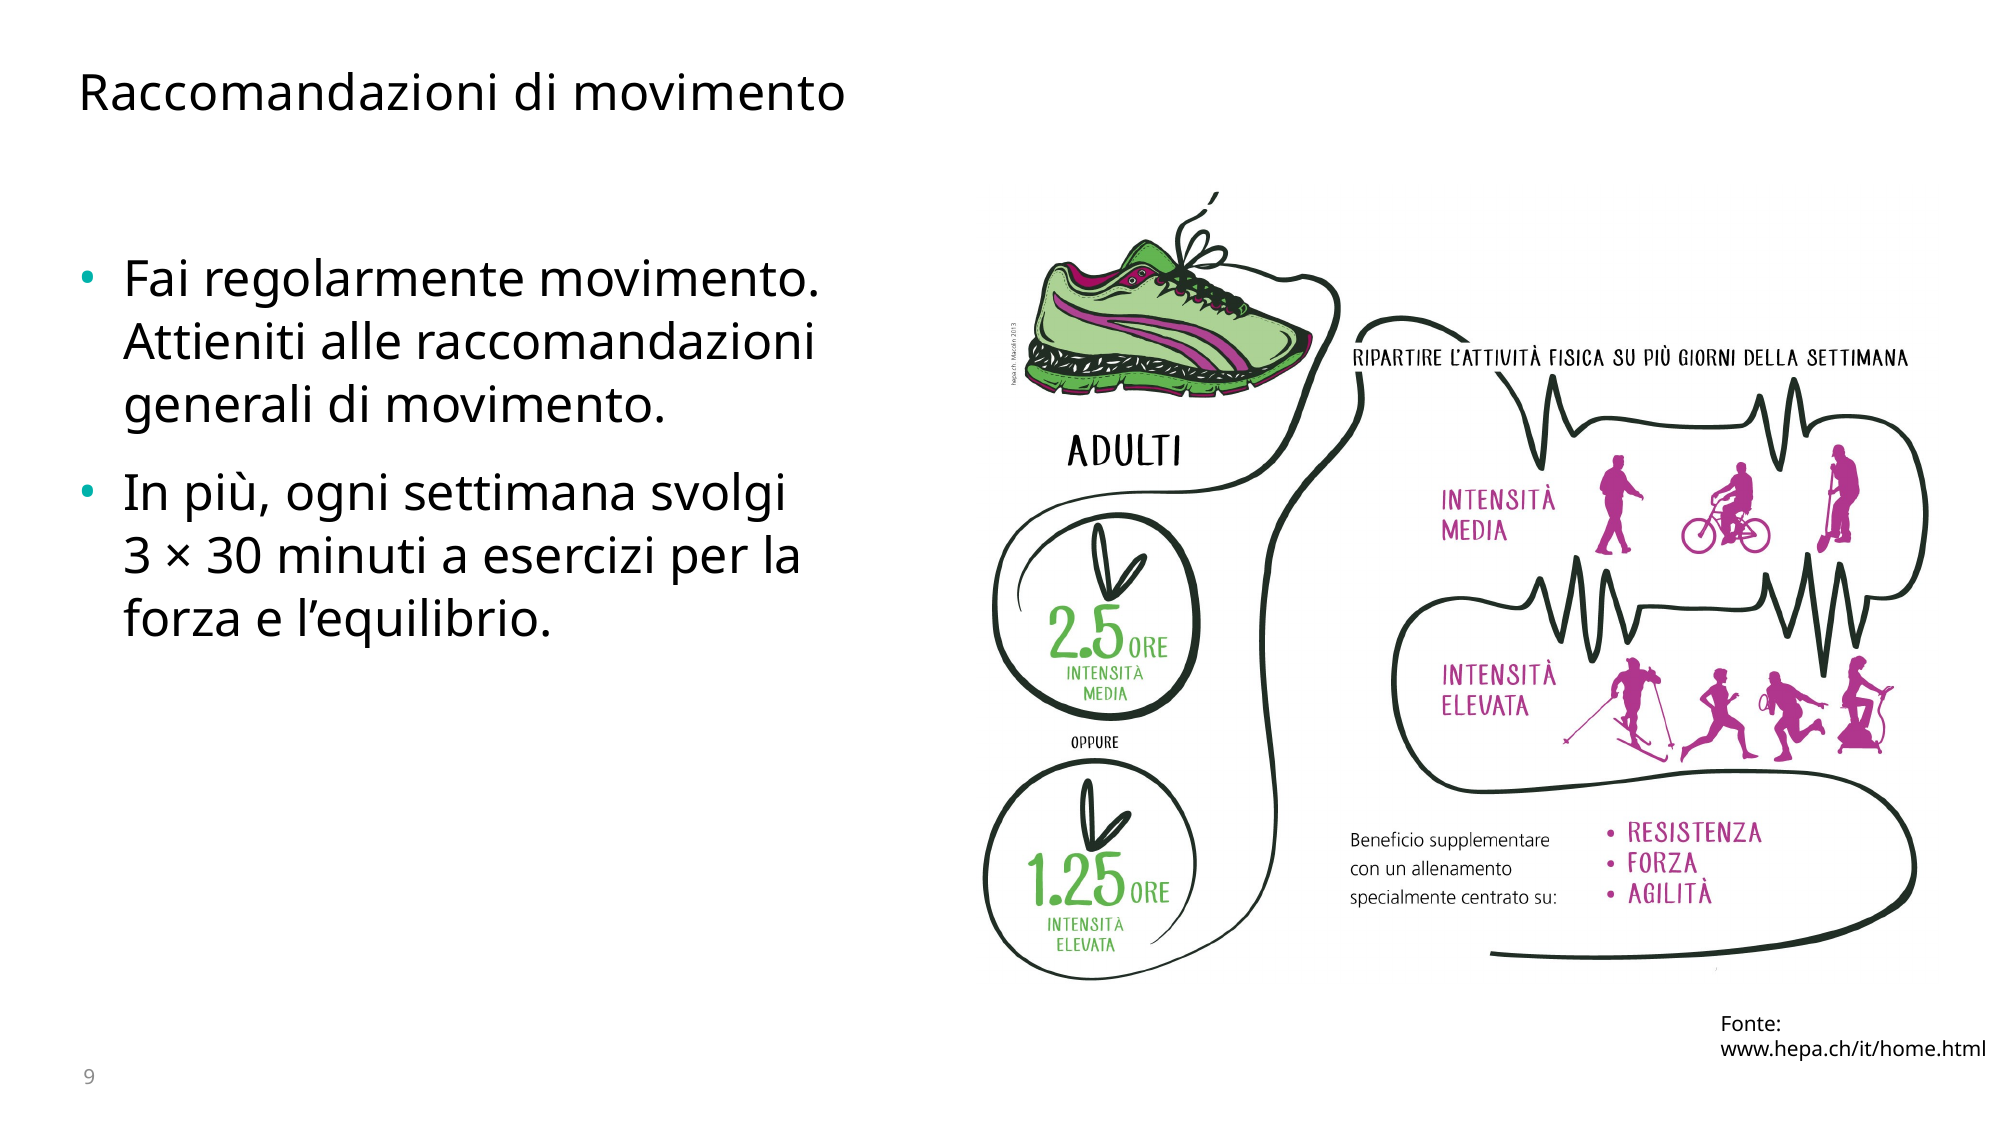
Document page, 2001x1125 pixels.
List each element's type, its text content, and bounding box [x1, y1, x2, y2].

picture [976, 184, 1939, 984]
list Fai regolarmente movimento. Attieniti alle raccomandazioni generali di movimento. In più, ogni settimana svolgi 3 × 30 minuti a esercizi per la forza e l’equilibrio. [78, 243, 871, 1014]
slide_number 9 [83, 1063, 218, 1090]
title Raccomandazioni di movimento [78, 59, 1922, 112]
text_box Fonte: www.hepa.ch/it/home.html [1720, 1010, 2000, 1061]
